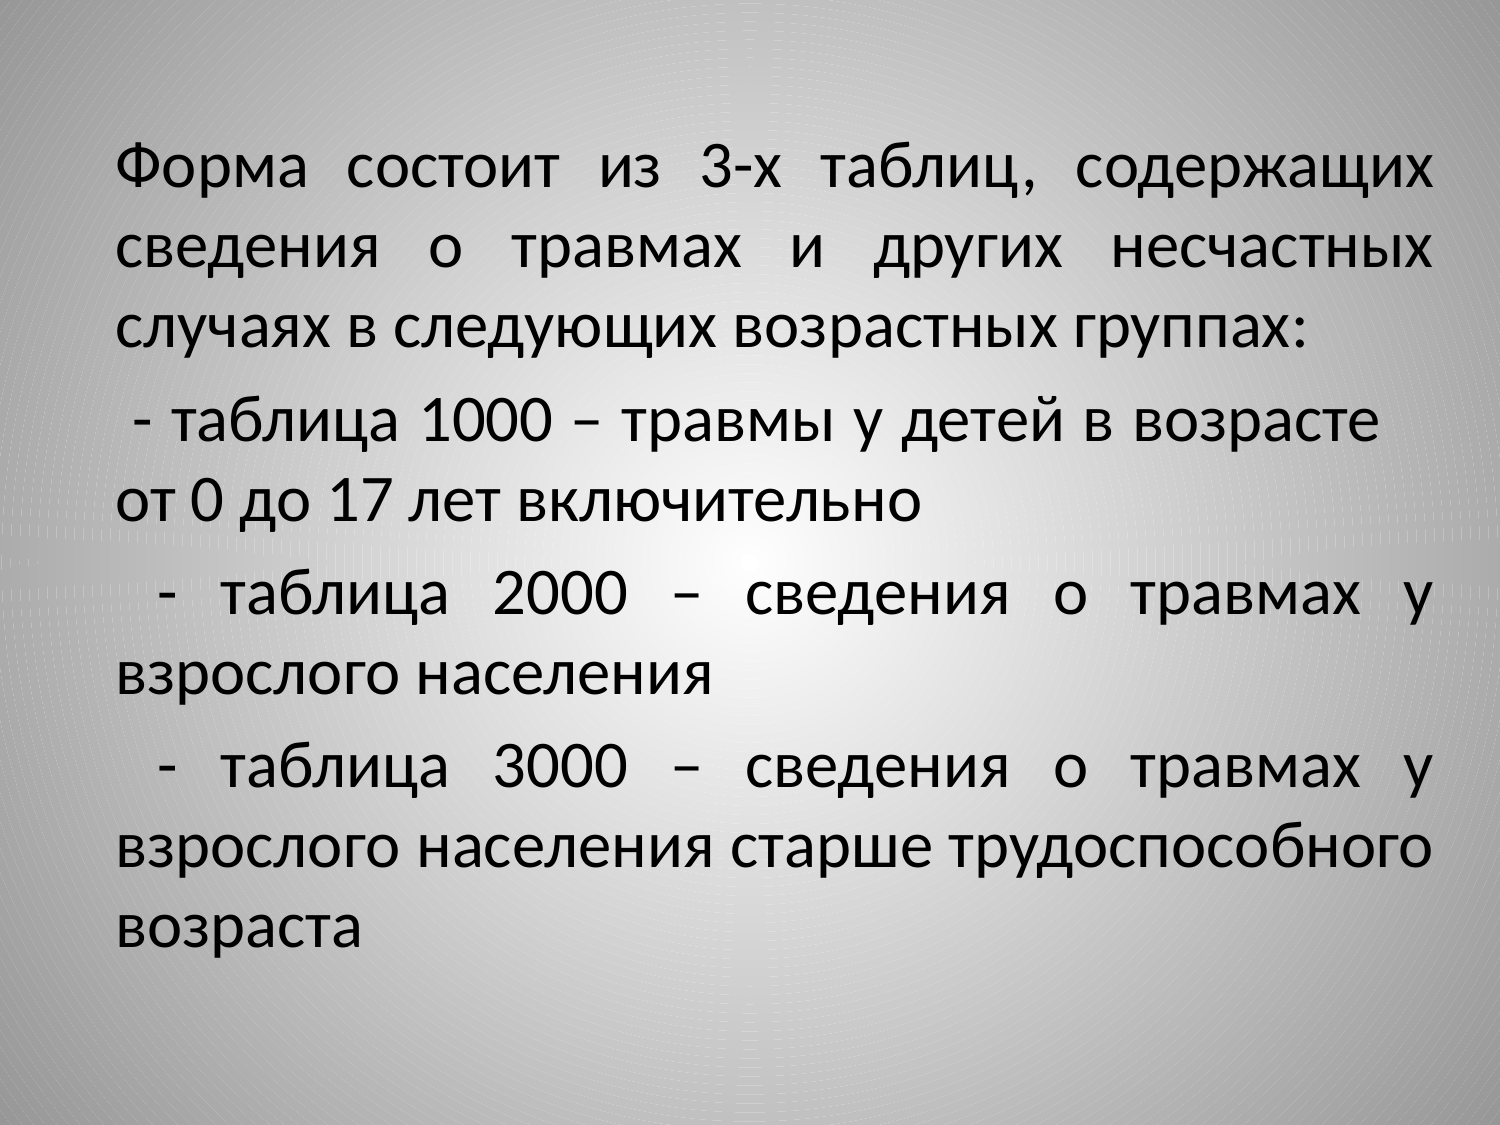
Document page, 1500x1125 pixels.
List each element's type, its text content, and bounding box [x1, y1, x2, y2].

list Форма состоит из 3-х таблиц, содержащих сведения о травмах и других несчастных случаях в следующих возрастных группах: - таблица 1000 – травмы у детей в возрасте от 0 до 17 лет включительно - таблица 2000 – сведения о травмах у взрослого населения - таблица 3000 – сведения о травмах у взрослого населения старше трудоспособного возраста [100, 113, 1451, 935]
